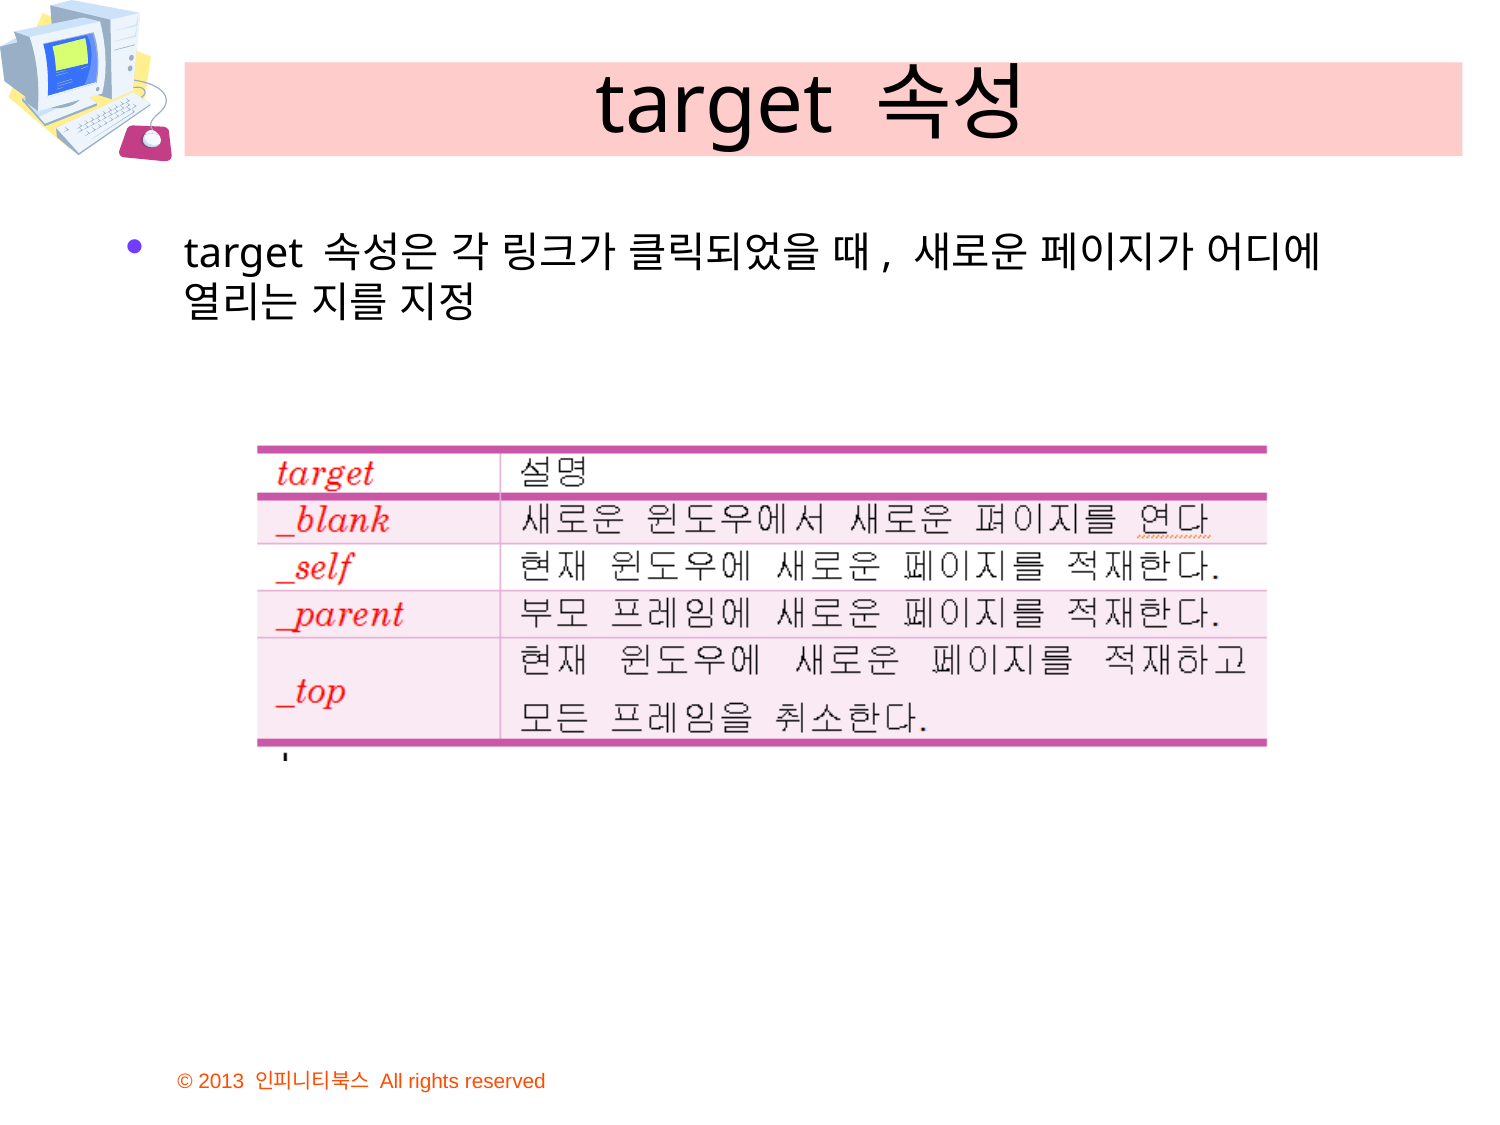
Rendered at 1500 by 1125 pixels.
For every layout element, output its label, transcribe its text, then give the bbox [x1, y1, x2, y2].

picture [245, 435, 1287, 762]
list target 속성은 각 링크가 클릭되었을 때, 새로운 페이지가 어디에 열리는 지를 지정 [112, 218, 1460, 900]
title target 속성 [184, 62, 1463, 157]
